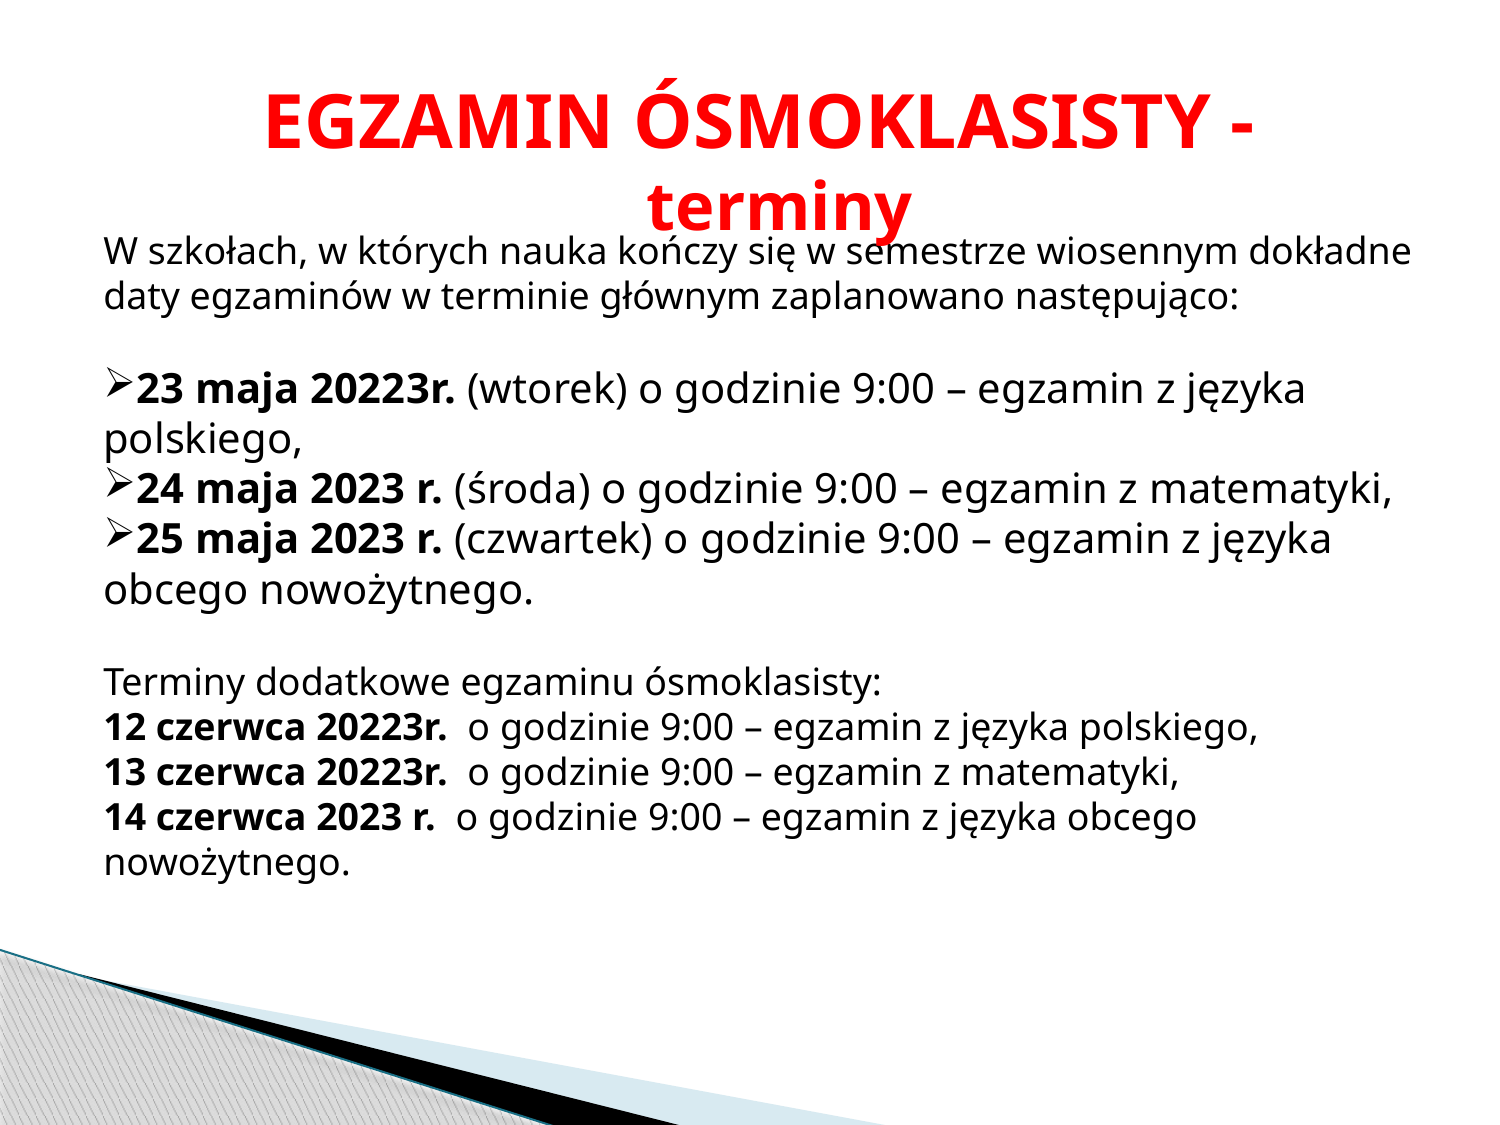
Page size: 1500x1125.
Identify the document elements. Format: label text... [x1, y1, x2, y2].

list EGZAMIN ÓSMOKLASISTY - terminy [88, 66, 1412, 279]
text_box W szkołach, w których nauka kończy się w semestrze wiosennym dokładne daty egzaminów w terminie głównym zaplanowano następująco: 23 maja 20223r. (wtorek) o godzinie 9:00 – egzamin z języka polskiego, 24 maja 2023 r. (środa) o godzinie 9:00 – egzamin z matematyki, 25 maja 2023 r. (czwartek) o godzinie 9:00 – egzamin z języka obcego nowożytnego. Terminy dodatkowe egzaminu ósmoklasisty: 12 czerwca 20223r. o godzinie 9:00 – egzamin z języka polskiego, 13 czerwca 20223r. o godzinie 9:00 – egzamin z matematyki, 14 czerwca 2023 r. o godzinie 9:00 – egzamin z języka obcego nowożytnego. [88, 219, 1447, 890]
